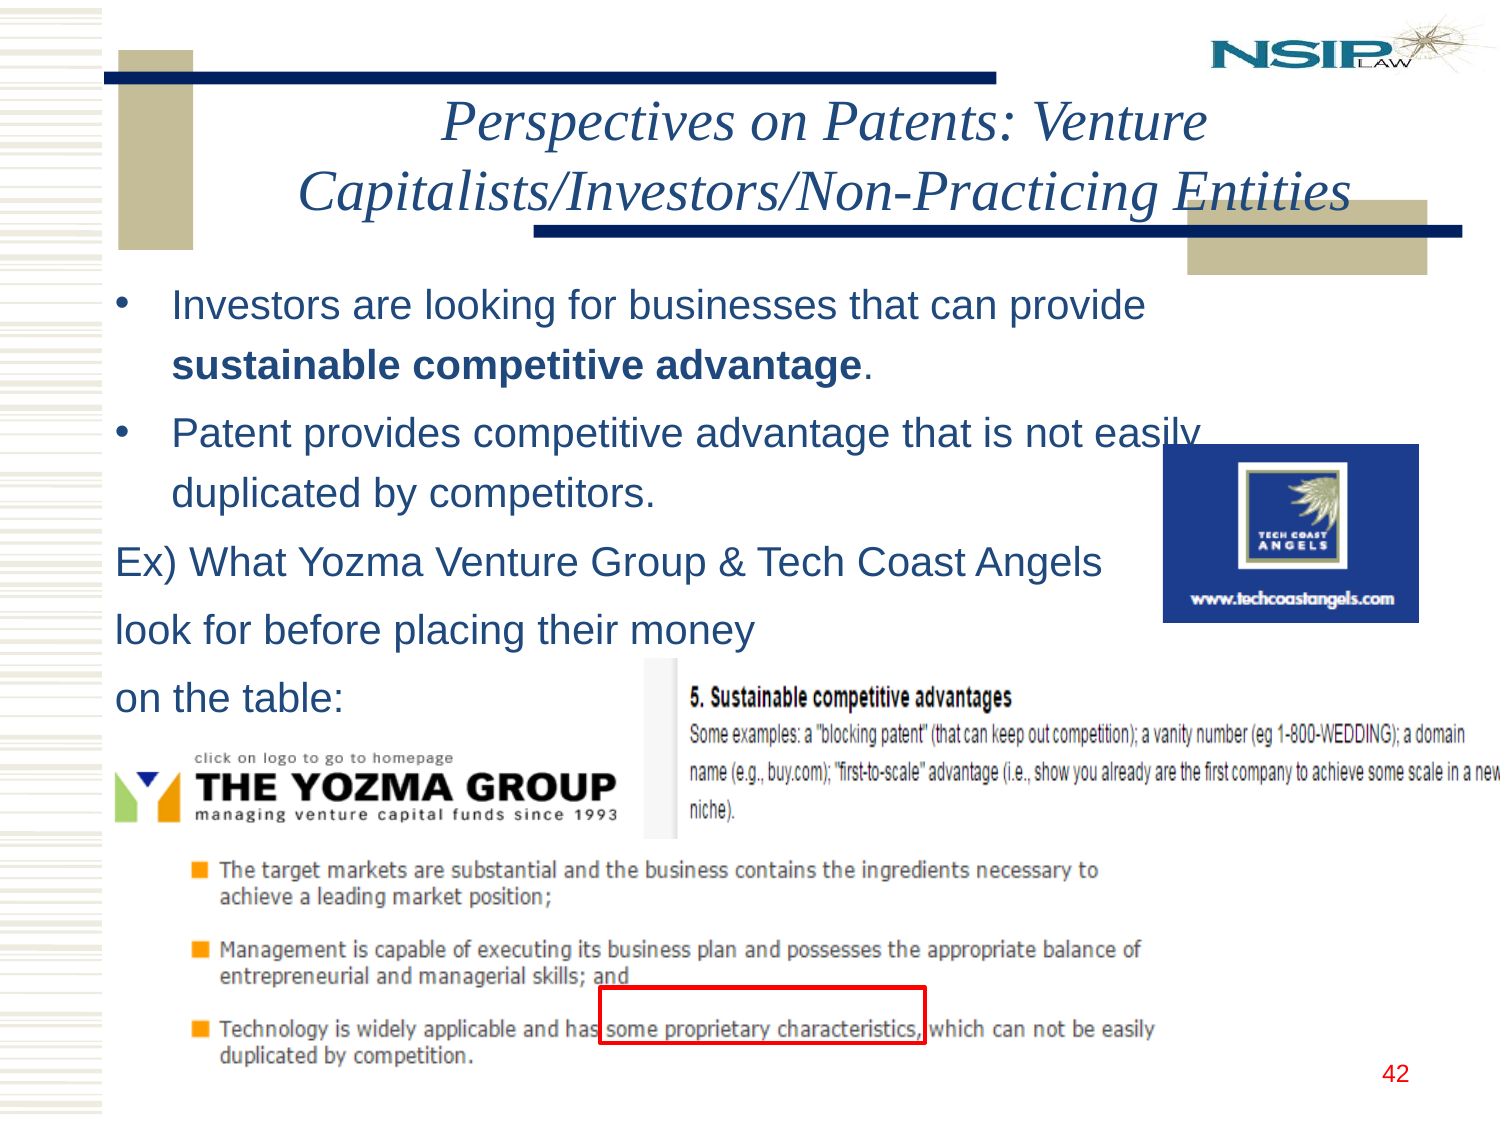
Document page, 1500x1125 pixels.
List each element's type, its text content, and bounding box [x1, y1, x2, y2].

picture [1206, 12, 1500, 75]
picture [1162, 444, 1420, 623]
text_box Investors are looking for businesses that can provide sustainable competitive advantage. Patent provides competitive advantage that is not easily duplicated by competitors. Ex) What Yozma Venture Group & Tech Coast Angels look for before placing their money on the table: [99, 259, 1300, 745]
picture [110, 658, 1500, 839]
slide_number 42 [1354, 1042, 1425, 1103]
title Perspectives on Patents: Venture Capitalists/Investors/Non-Practicing Entities [187, 75, 1463, 198]
picture [128, 852, 1350, 1101]
